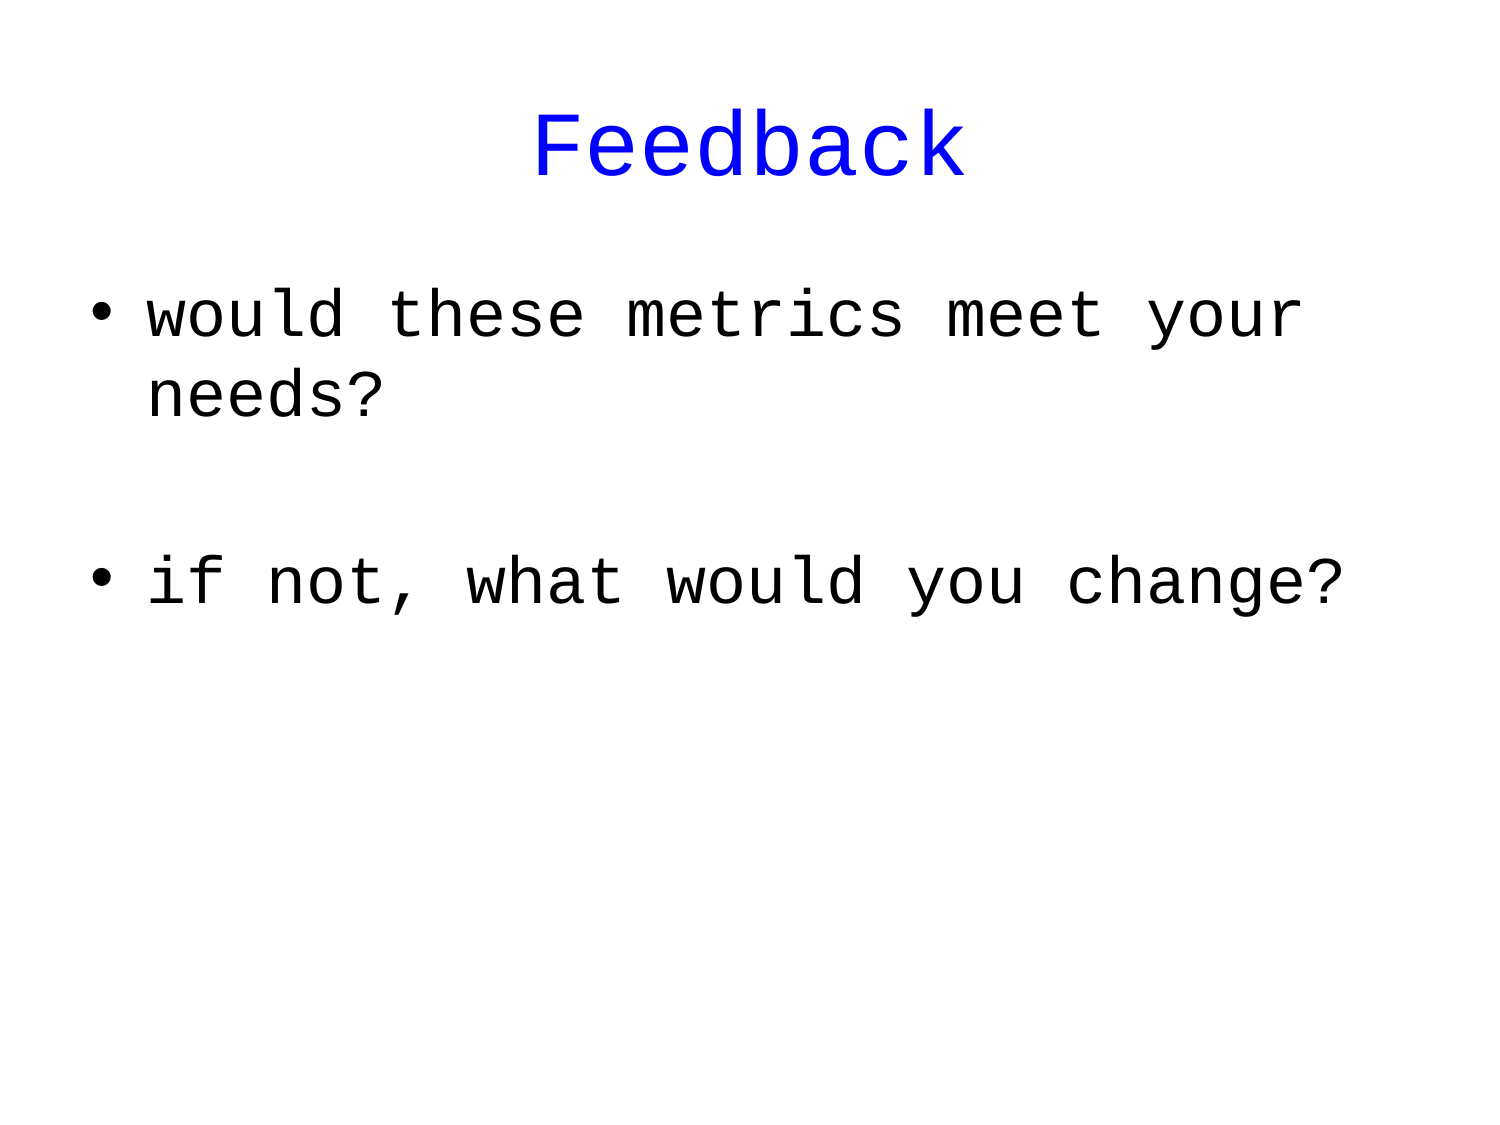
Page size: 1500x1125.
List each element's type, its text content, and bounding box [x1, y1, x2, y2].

list would these metrics meet your needs? if not, what would you change? [75, 262, 1425, 1005]
title Feedback [75, 45, 1425, 233]
